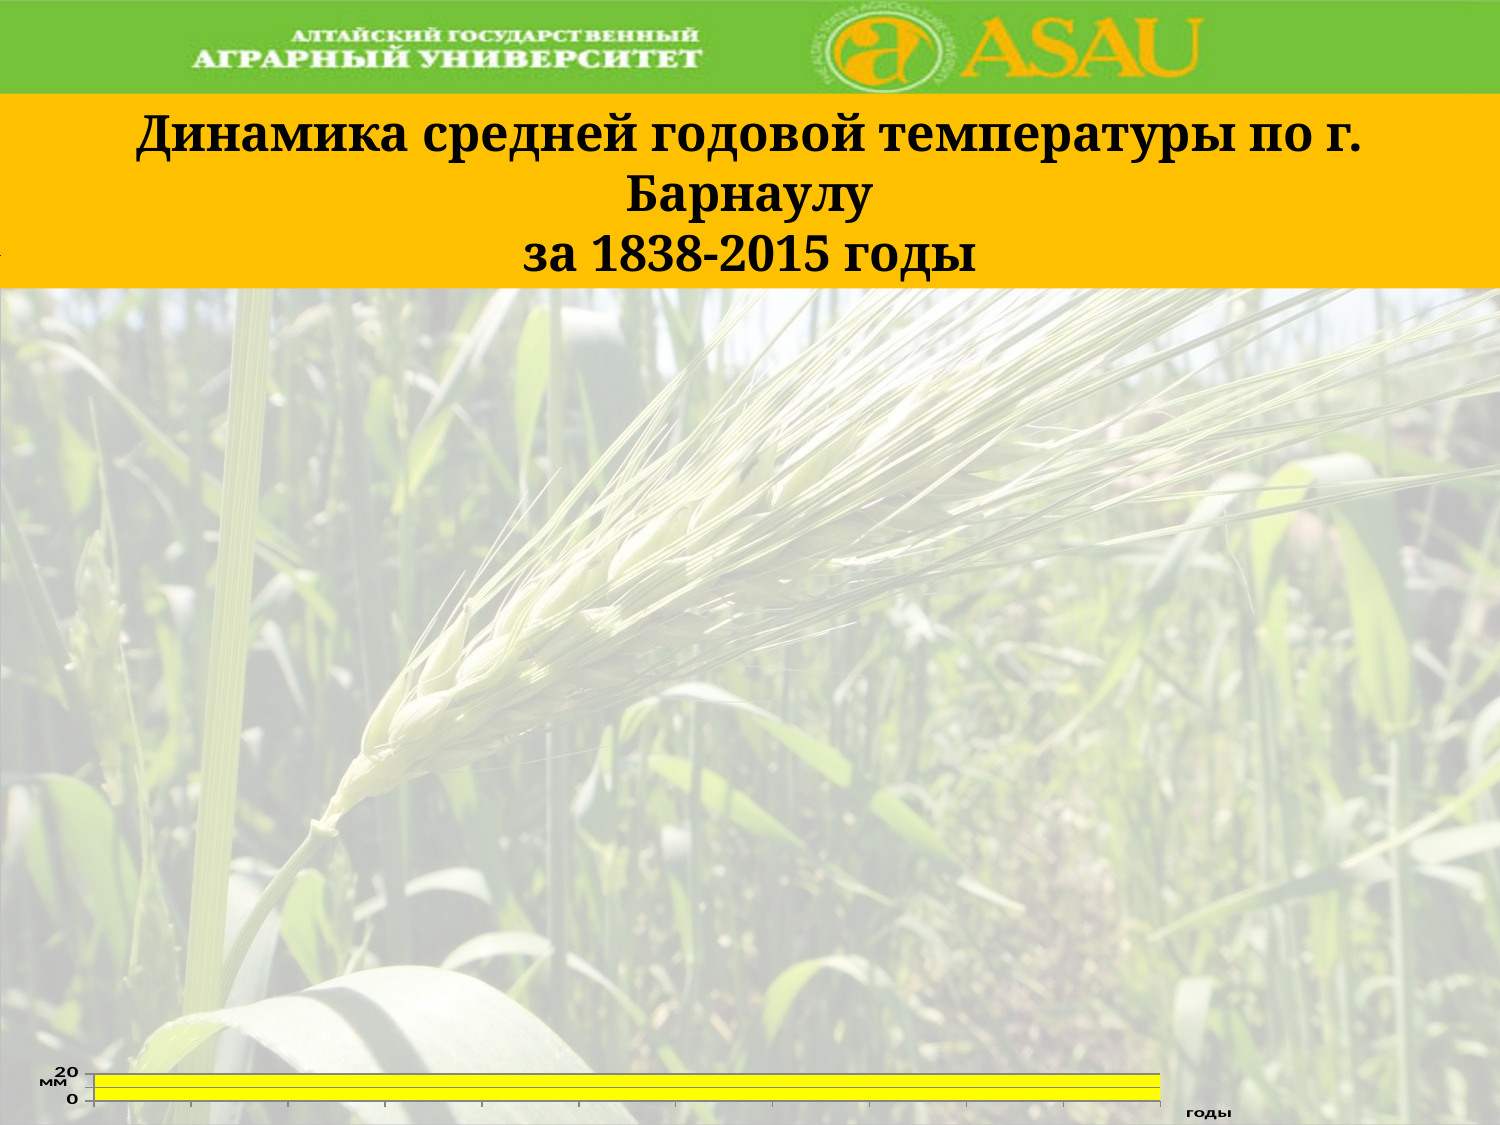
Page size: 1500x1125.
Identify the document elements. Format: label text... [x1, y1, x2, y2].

picture [0, 0, 1500, 94]
text_box Динамика средней годовой температуры по г. Барнаулу за 1838-2015 годы [0, 101, 1500, 255]
chart [0, 255, 1500, 1125]
